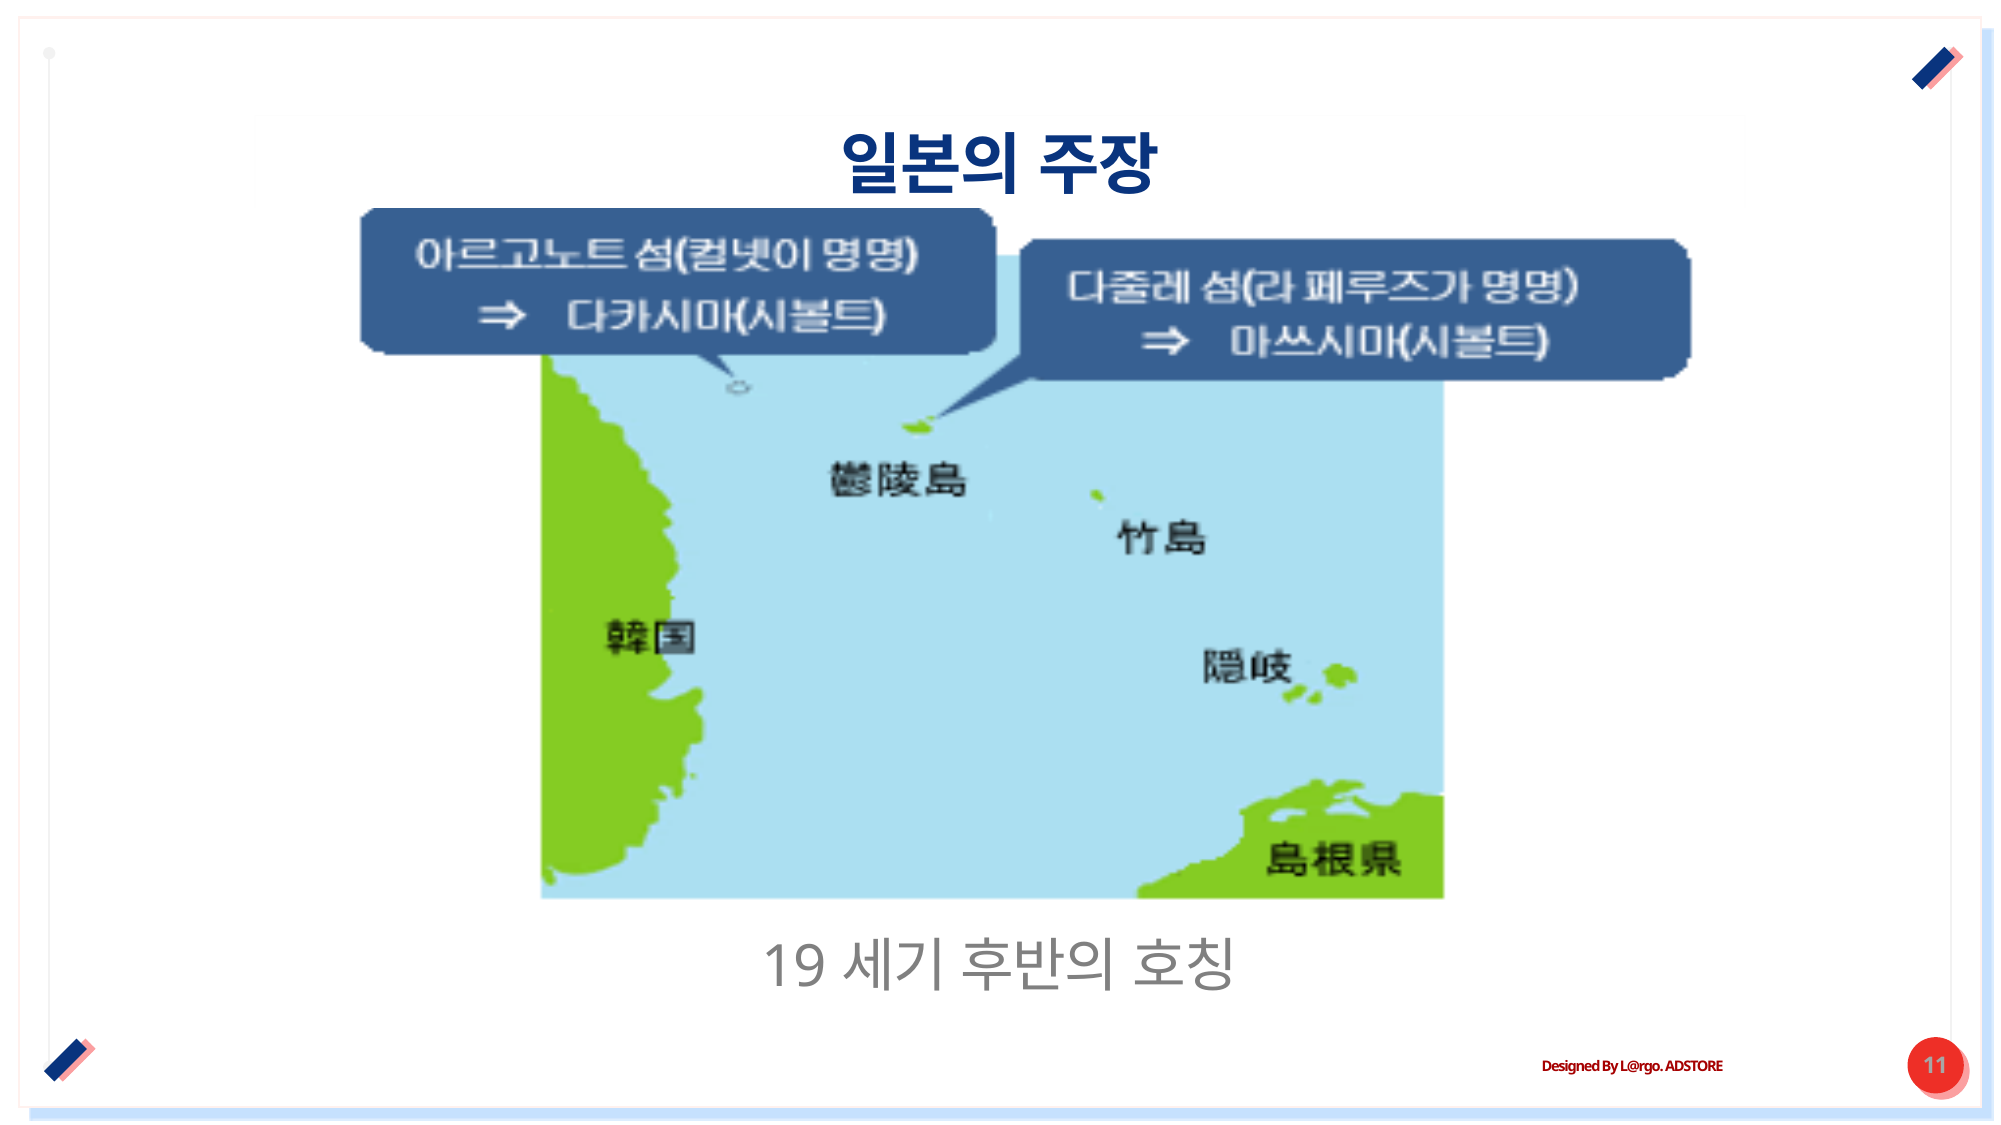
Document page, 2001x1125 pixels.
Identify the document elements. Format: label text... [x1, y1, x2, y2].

slide_number 11 [1888, 1049, 1983, 1084]
title 일본의 주장 [254, 115, 1746, 208]
list 19세기 후반의 호칭 [229, 903, 1771, 1010]
footer Designed By L@rgo. ADSTORE [1541, 1040, 1895, 1089]
picture [213, 208, 1771, 903]
